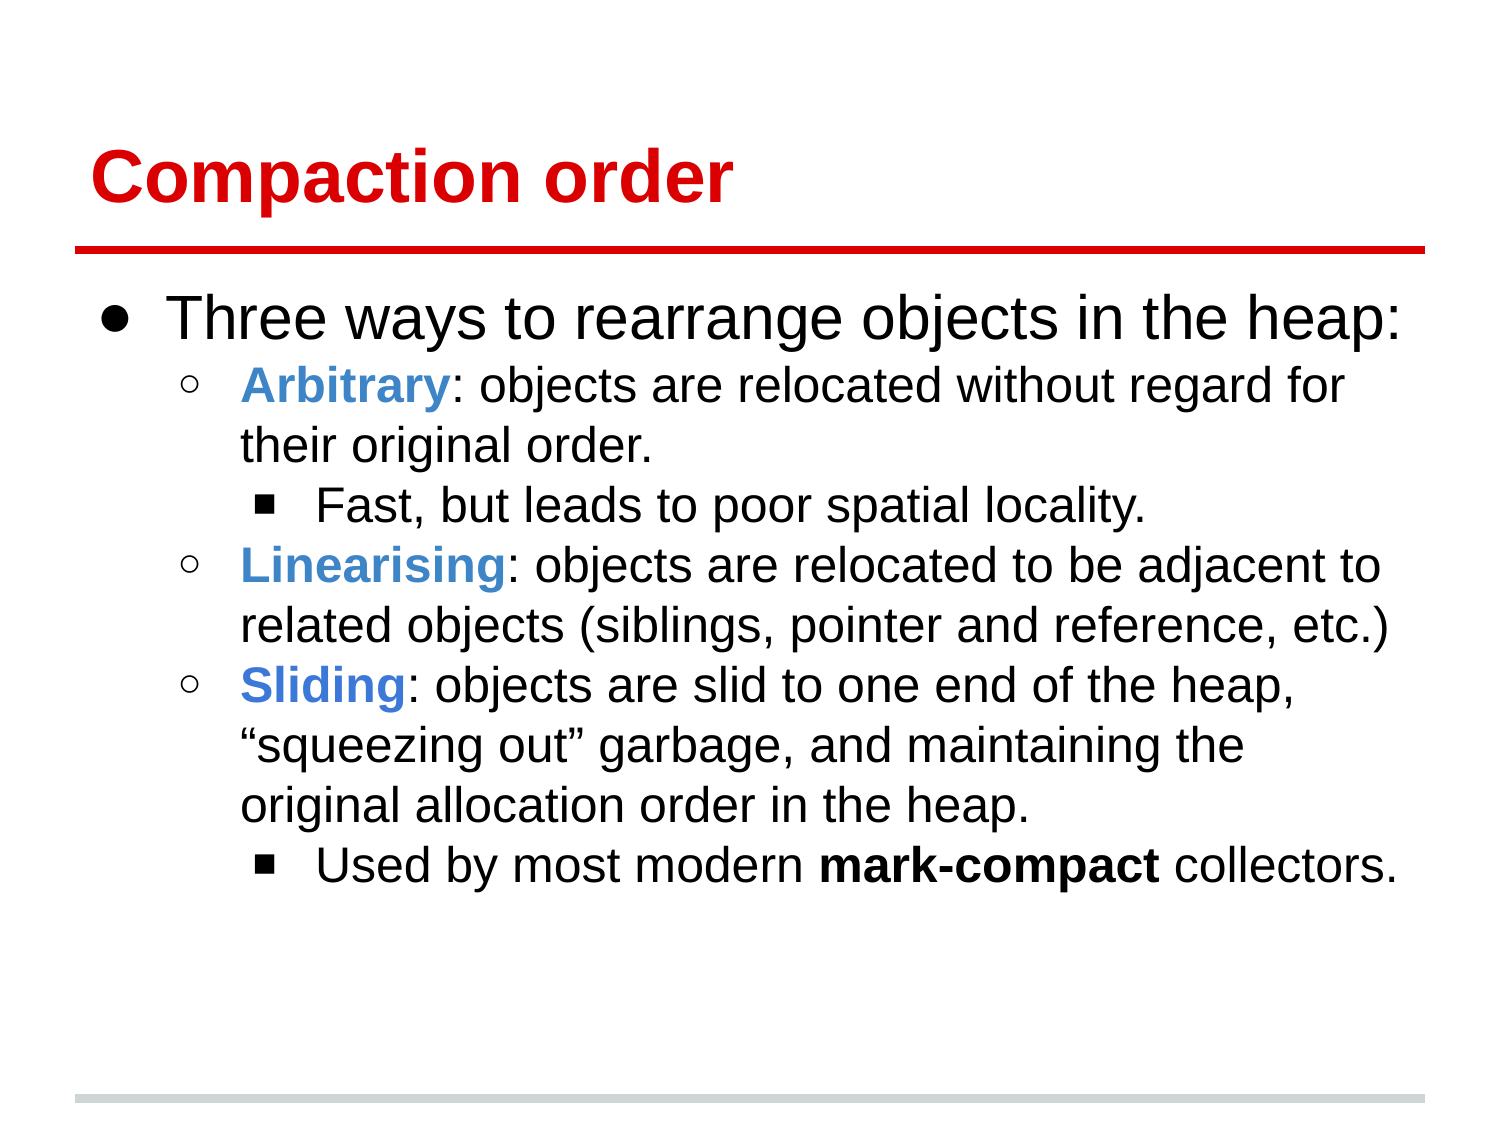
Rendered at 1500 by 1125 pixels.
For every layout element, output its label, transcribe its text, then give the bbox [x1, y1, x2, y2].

title Compaction order [75, 45, 1425, 233]
list Three ways to rearrange objects in the heap: Arbitrary: objects are relocated without regard for their original order. Fast, but leads to poor spatial locality. Linearising: objects are relocated to be adjacent to related objects (siblings, pointer and reference, etc.) Sliding: objects are slid to one end of the heap, “squeezing out” garbage, and maintaining the original allocation order in the heap. Used by most modern mark-compact collectors. [75, 262, 1425, 1078]
